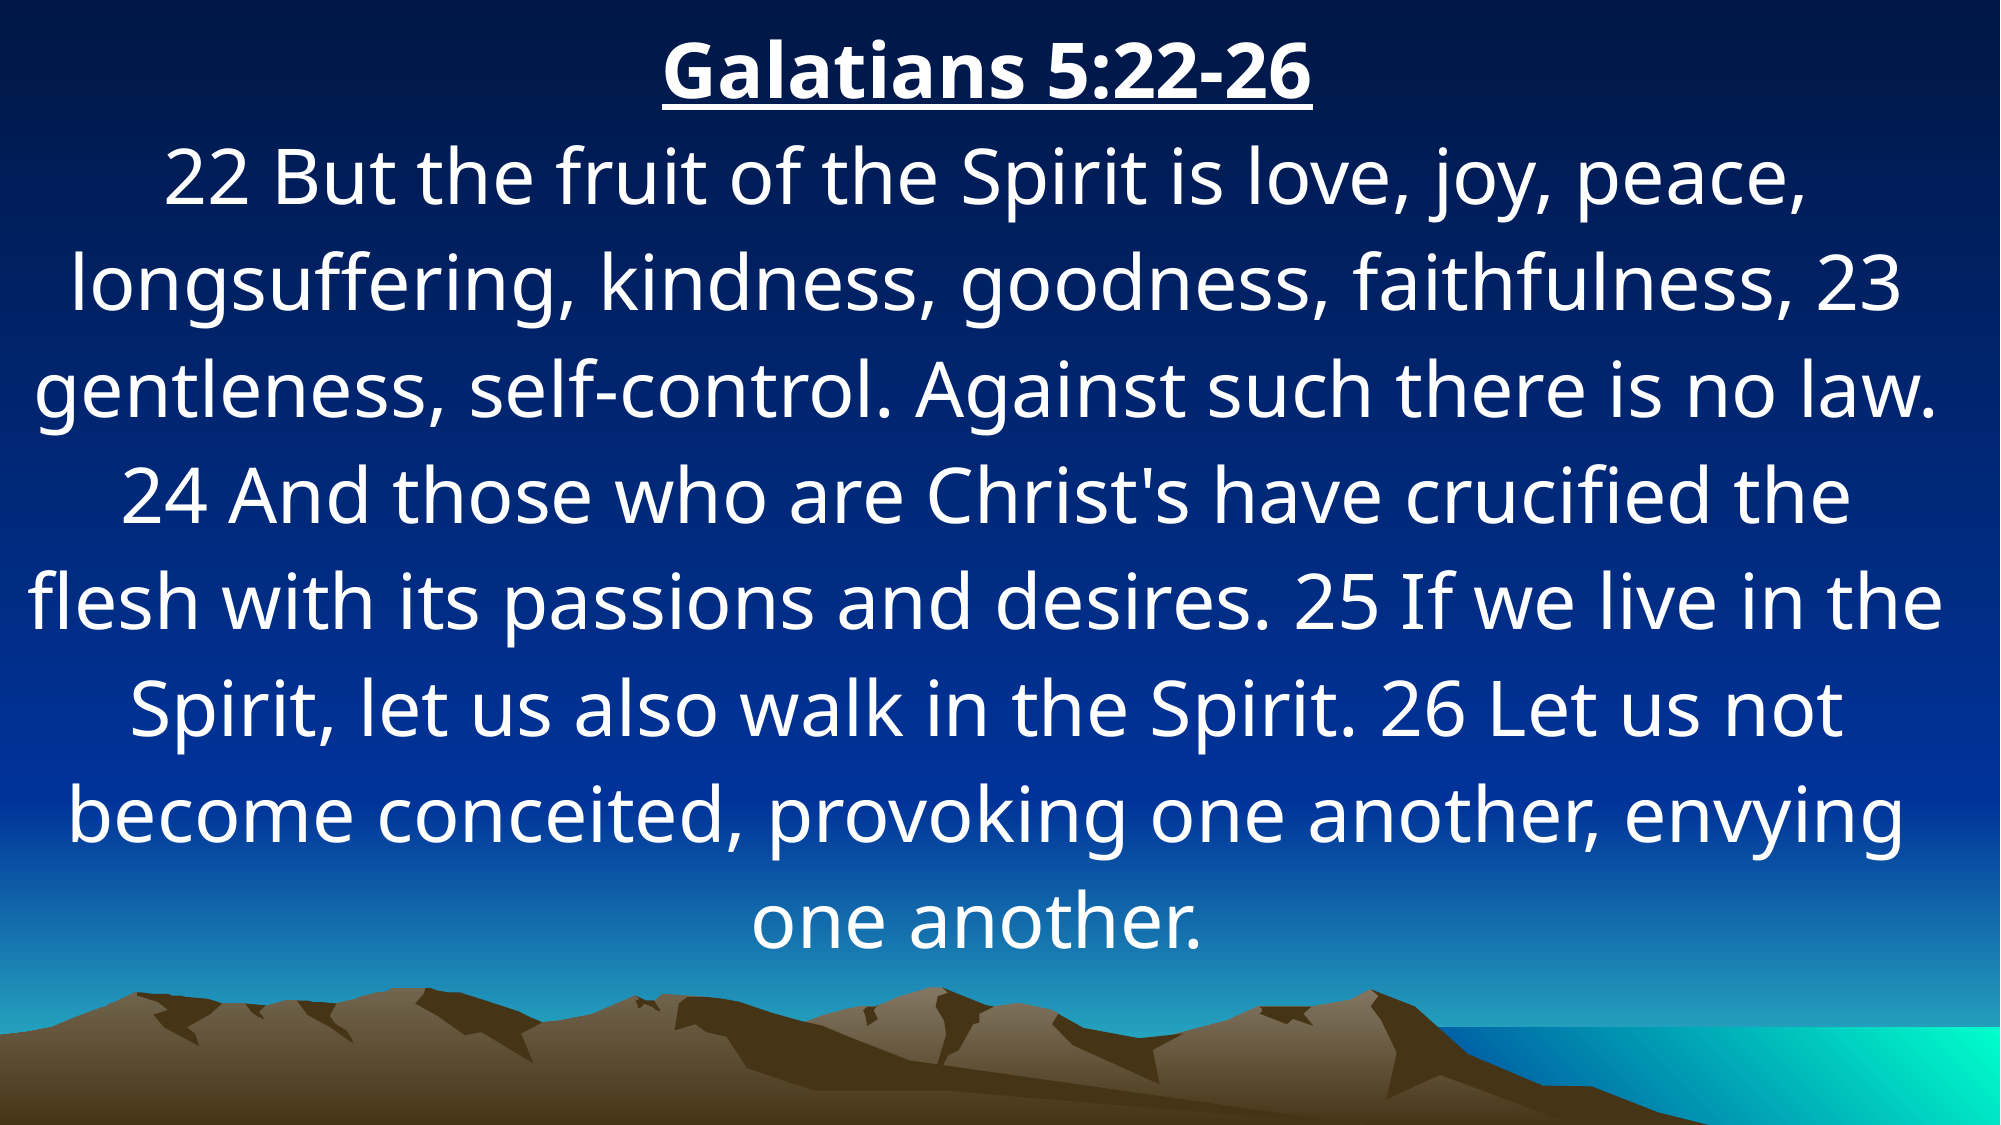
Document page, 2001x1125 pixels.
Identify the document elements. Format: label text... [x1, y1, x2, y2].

text_box Galatians 5:22-26 22 But the fruit of the Spirit is love, joy, peace, longsuffering, kindness, goodness, faithfulness, 23 gentleness, self-control. Against such there is no law. 24 And those who are Christ's have crucified the flesh with its passions and desires. 25 If we live in the Spirit, let us also walk in the Spirit. 26 Let us not become conceited, provoking one another, envying one another. [12, 0, 1963, 988]
